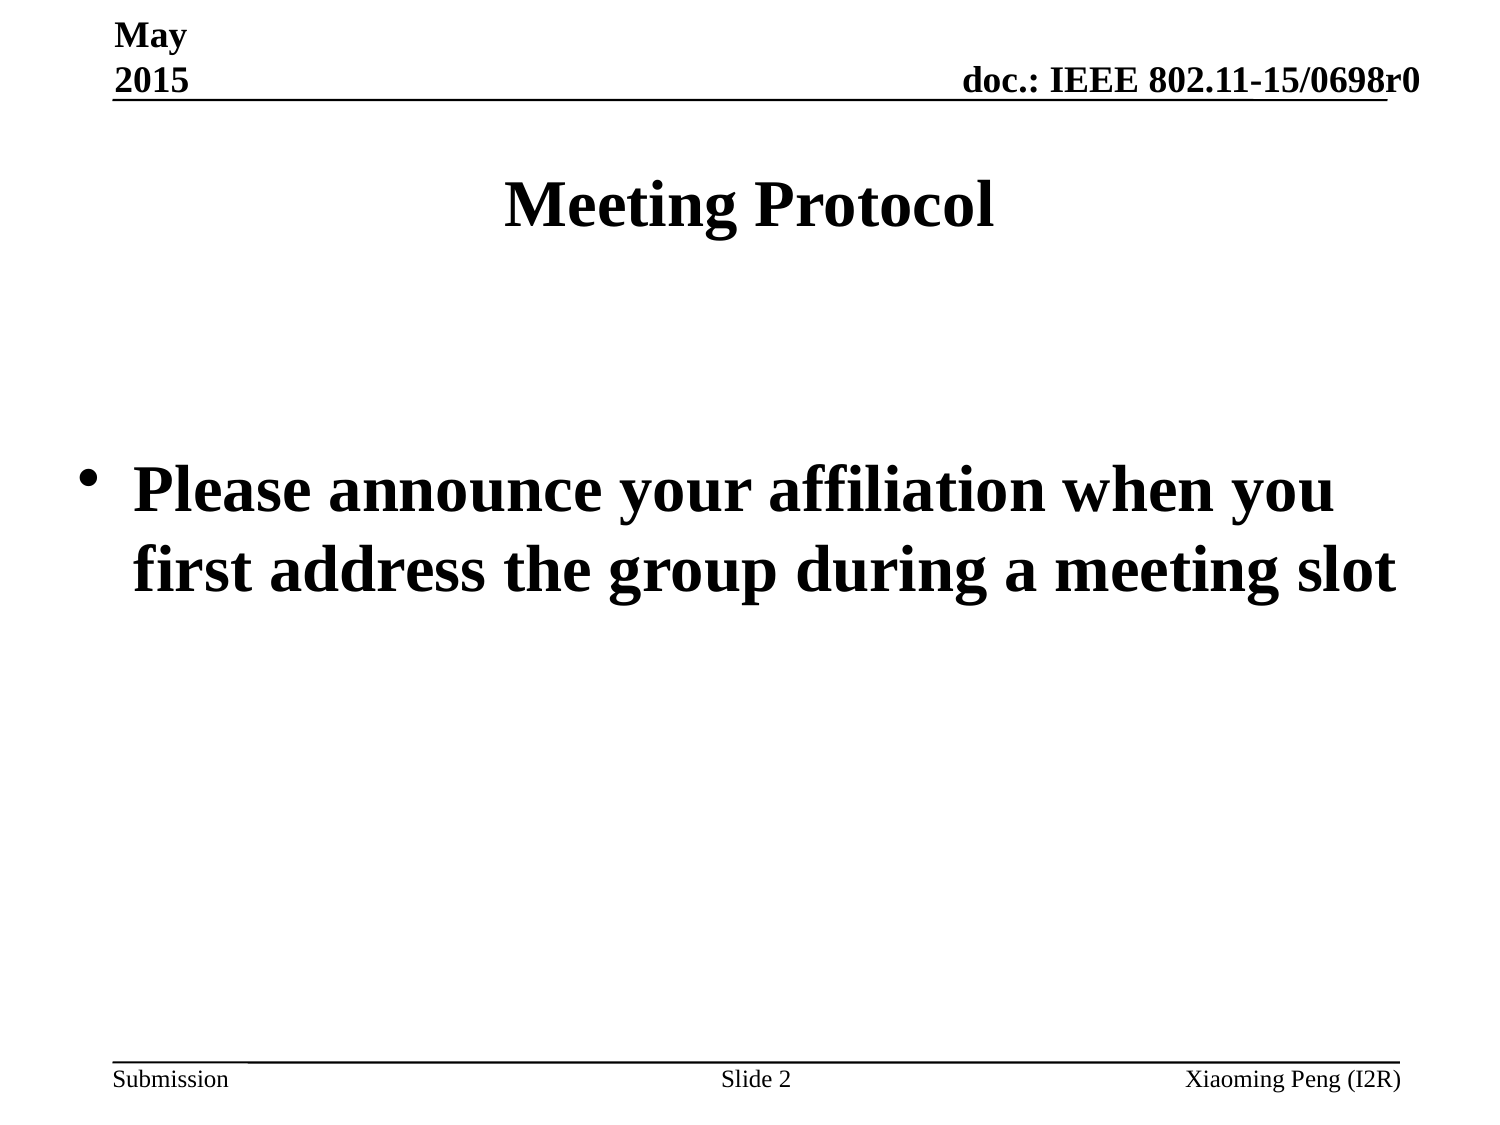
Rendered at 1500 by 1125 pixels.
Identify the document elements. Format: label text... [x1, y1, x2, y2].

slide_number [114, 54, 259, 101]
footer Xiaoming Peng (I2R) [862, 1061, 1402, 1093]
text_box Meeting Protocol [112, 112, 1388, 288]
text_box Please announce your affiliation when you first address the group during a meeting slot [62, 437, 1450, 713]
slide_number Slide 2 [712, 1061, 800, 1093]
